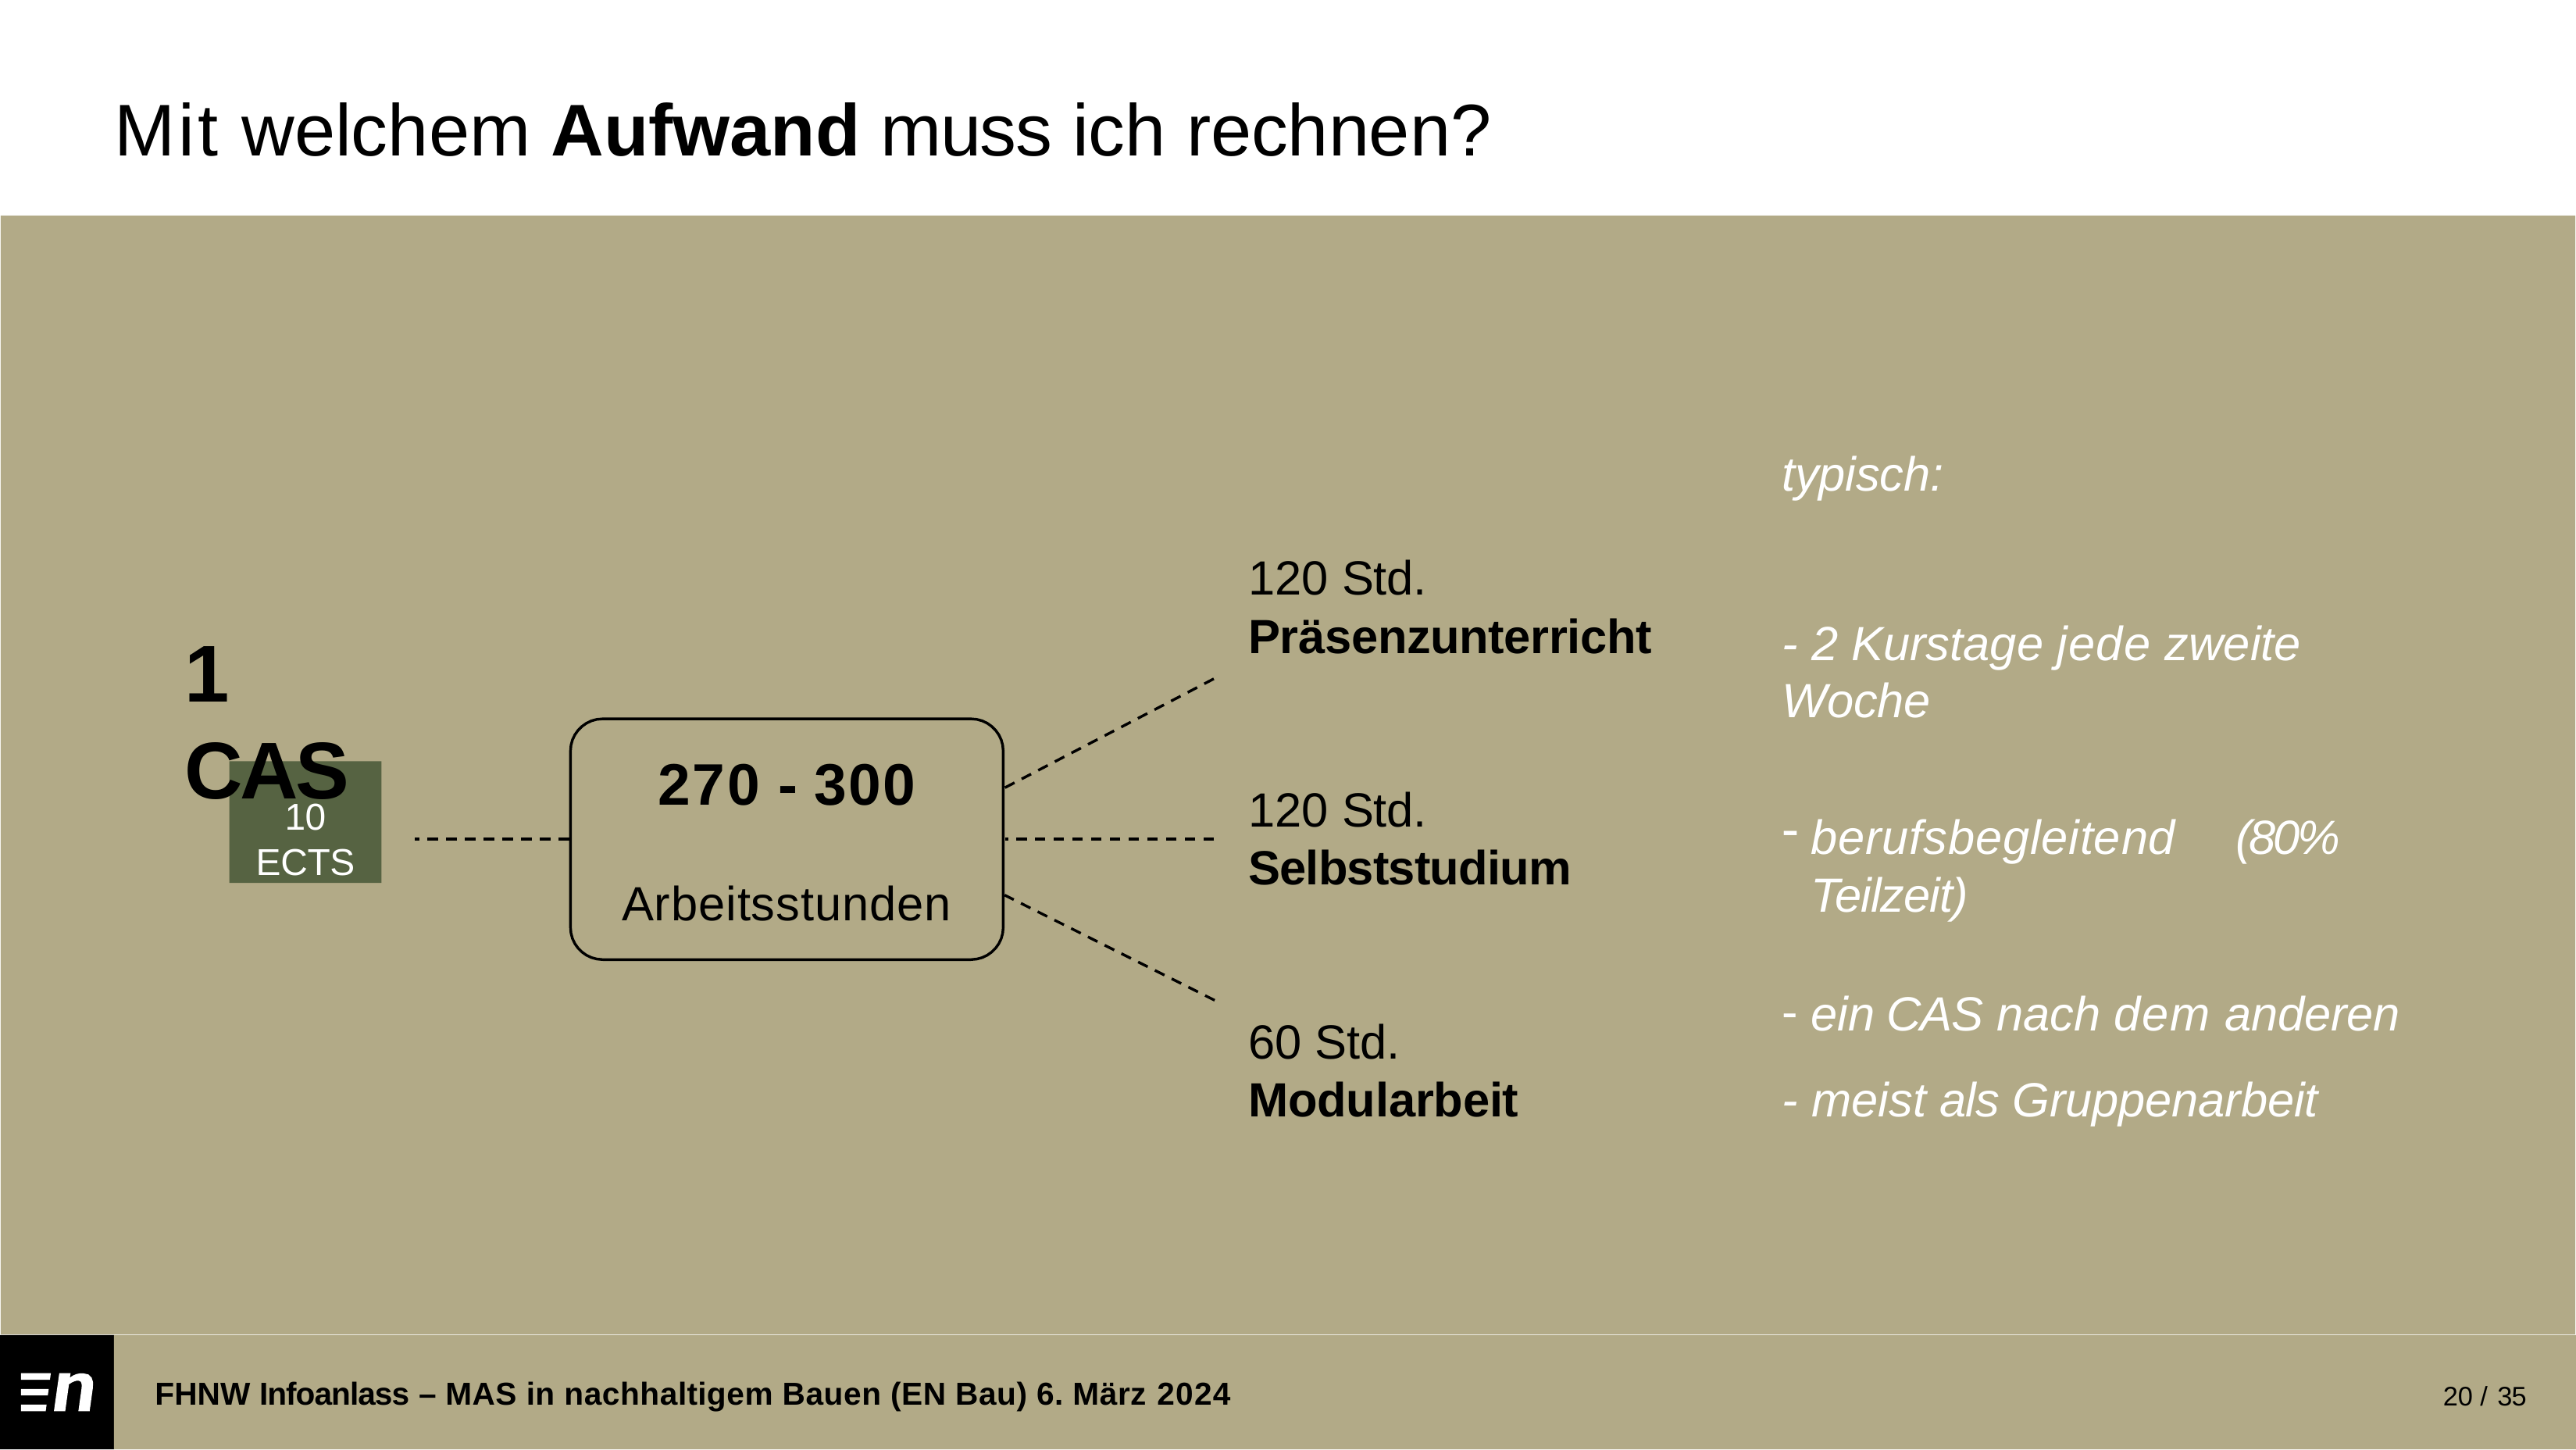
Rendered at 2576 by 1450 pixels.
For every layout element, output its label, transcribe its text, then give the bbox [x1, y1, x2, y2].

title Mit welchem Aufwand muss ich rechnen? [112, 80, 2155, 212]
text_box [414, 677, 1217, 1002]
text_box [0, 215, 2576, 1450]
